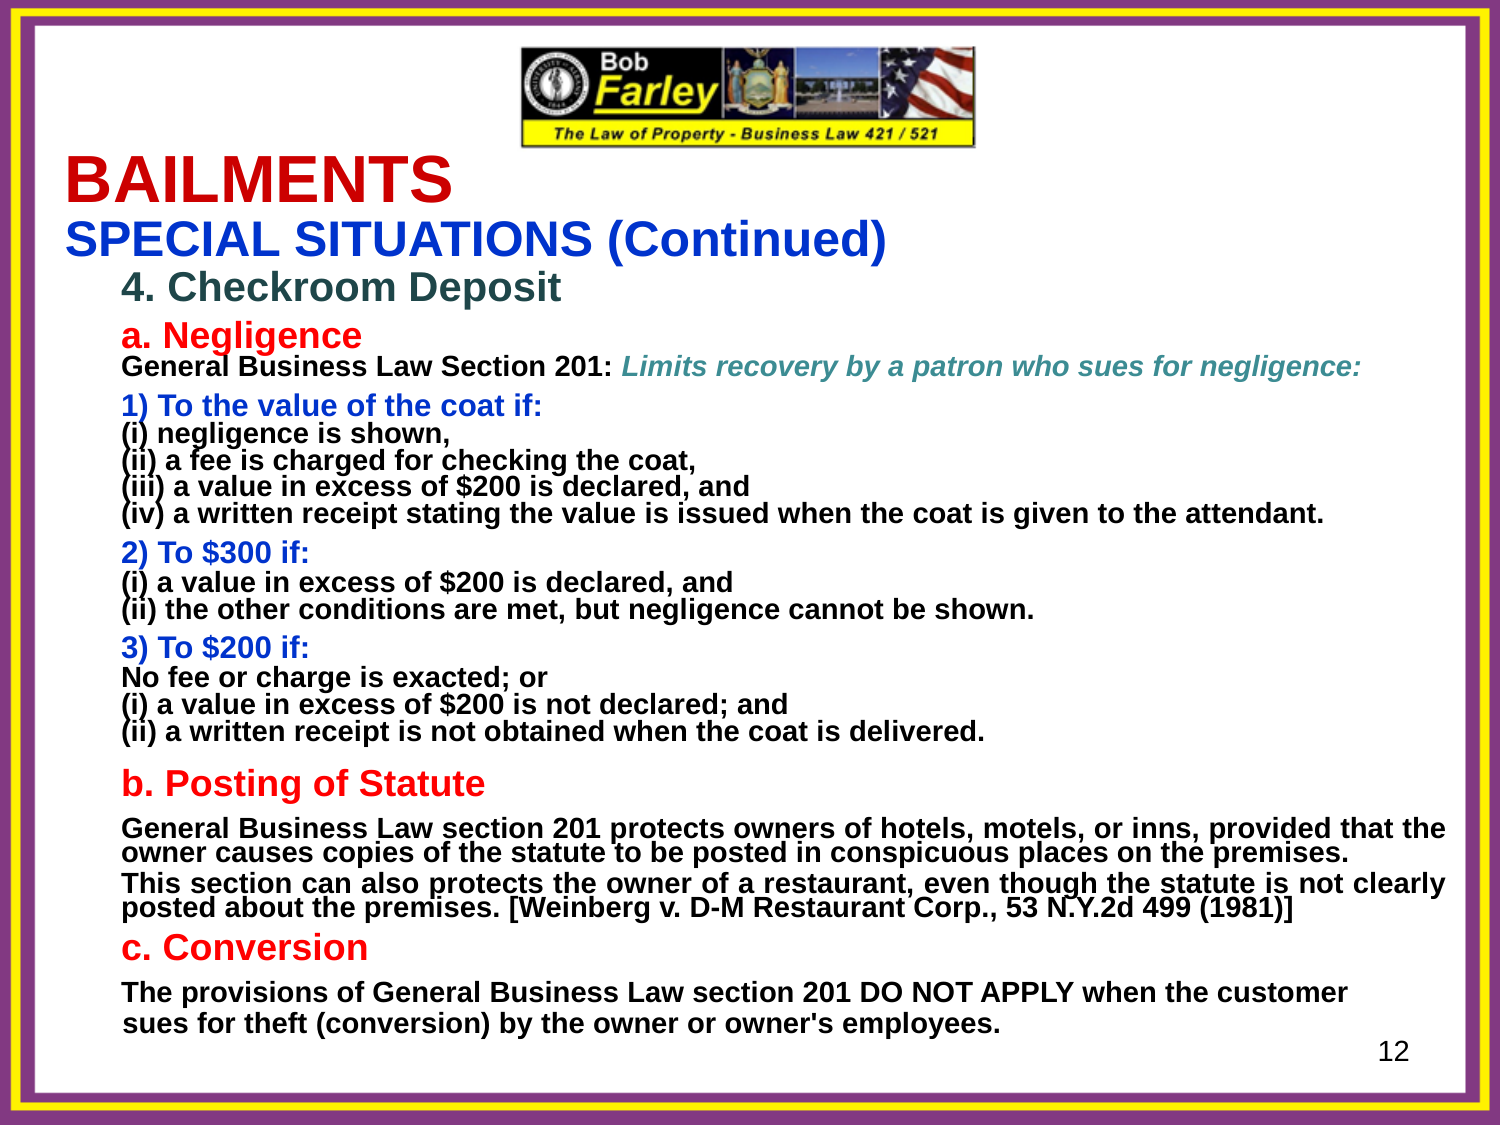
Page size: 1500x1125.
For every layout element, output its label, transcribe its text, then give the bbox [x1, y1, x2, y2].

slide_number 12 [1074, 1024, 1426, 1103]
text_box BAILMENTS SPECIAL SITUATIONS (Continued) 4. Checkroom Deposit a. Negligence General Business Law Section 201: Limits recovery by a patron who sues for negligence: 1) To the value of the coat if: (i) negligence is shown, (ii) a fee is charged for checking the coat, (iii) a value in excess of $200 is declared, and (iv) a written receipt stating the value is issued when the coat is given to the attendant. 2) To $300 if: (i) a value in excess of $200 is declared, and (ii) the other conditions are met, but negligence cannot be shown. 3) To $200 if: No fee or charge is exacted; or (i) a value in excess of $200 is not declared; and (ii) a written receipt is not obtained when the coat is delivered. b. Posting of Statute General Business Law section 201 protects owners of hotels, motels, or inns, provided that the owner causes copies of the statute to be posted in conspicuous places on the premises. This section can also protects the owner of a restaurant, even though the statute is not clearly posted about the premises. [Weinberg v. D-M Restaurant Corp., 53 N.Y.2d 499 (1981)] c. Conversion The provisions of General Business Law section 201 DO NOT APPLY when the customer sues for theft (conversion) by the owner or owner's employees. [49, 149, 1463, 1100]
picture [0, 0, 1500, 1125]
text_box [74, 45, 1425, 149]
